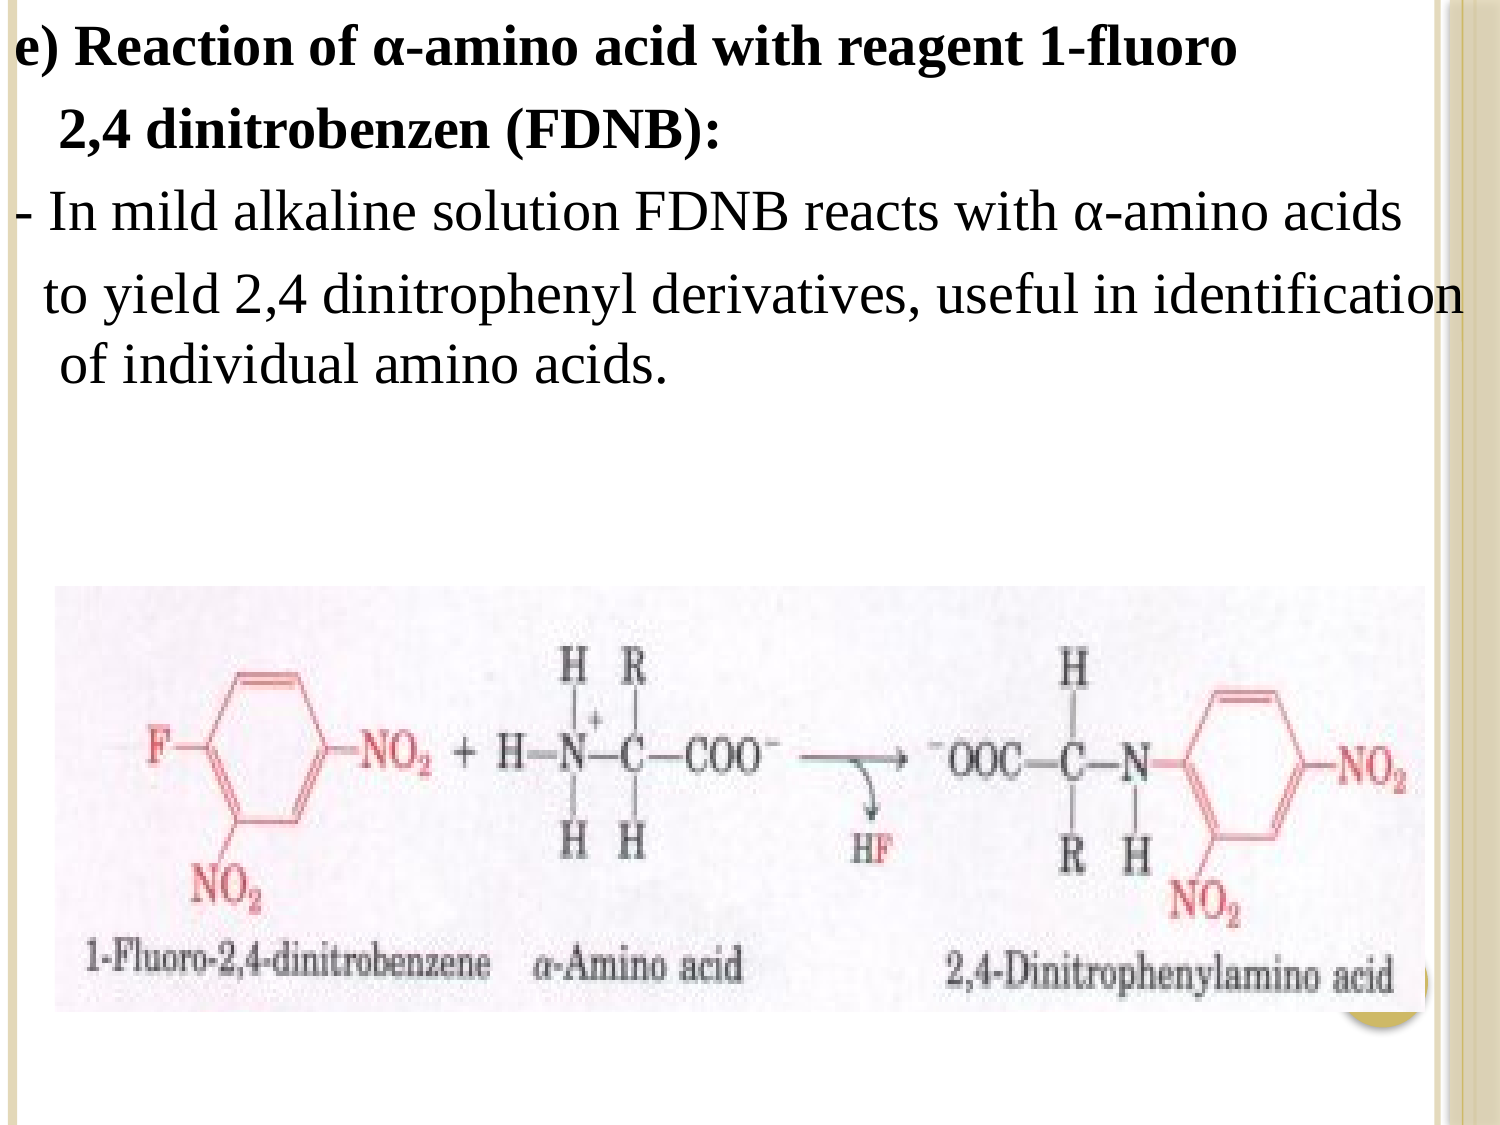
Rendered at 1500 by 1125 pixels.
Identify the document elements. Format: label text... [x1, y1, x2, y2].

picture [54, 585, 1426, 1012]
list e) Reaction of α-amino acid with reagent 1-fluoro 2,4 dinitrobenzen (FDNB): - In mild alkaline solution FDNB reacts with α-amino acids to yield 2,4 dinitrophenyl derivatives, useful in identification of individual amino acids. [0, 0, 1500, 1125]
